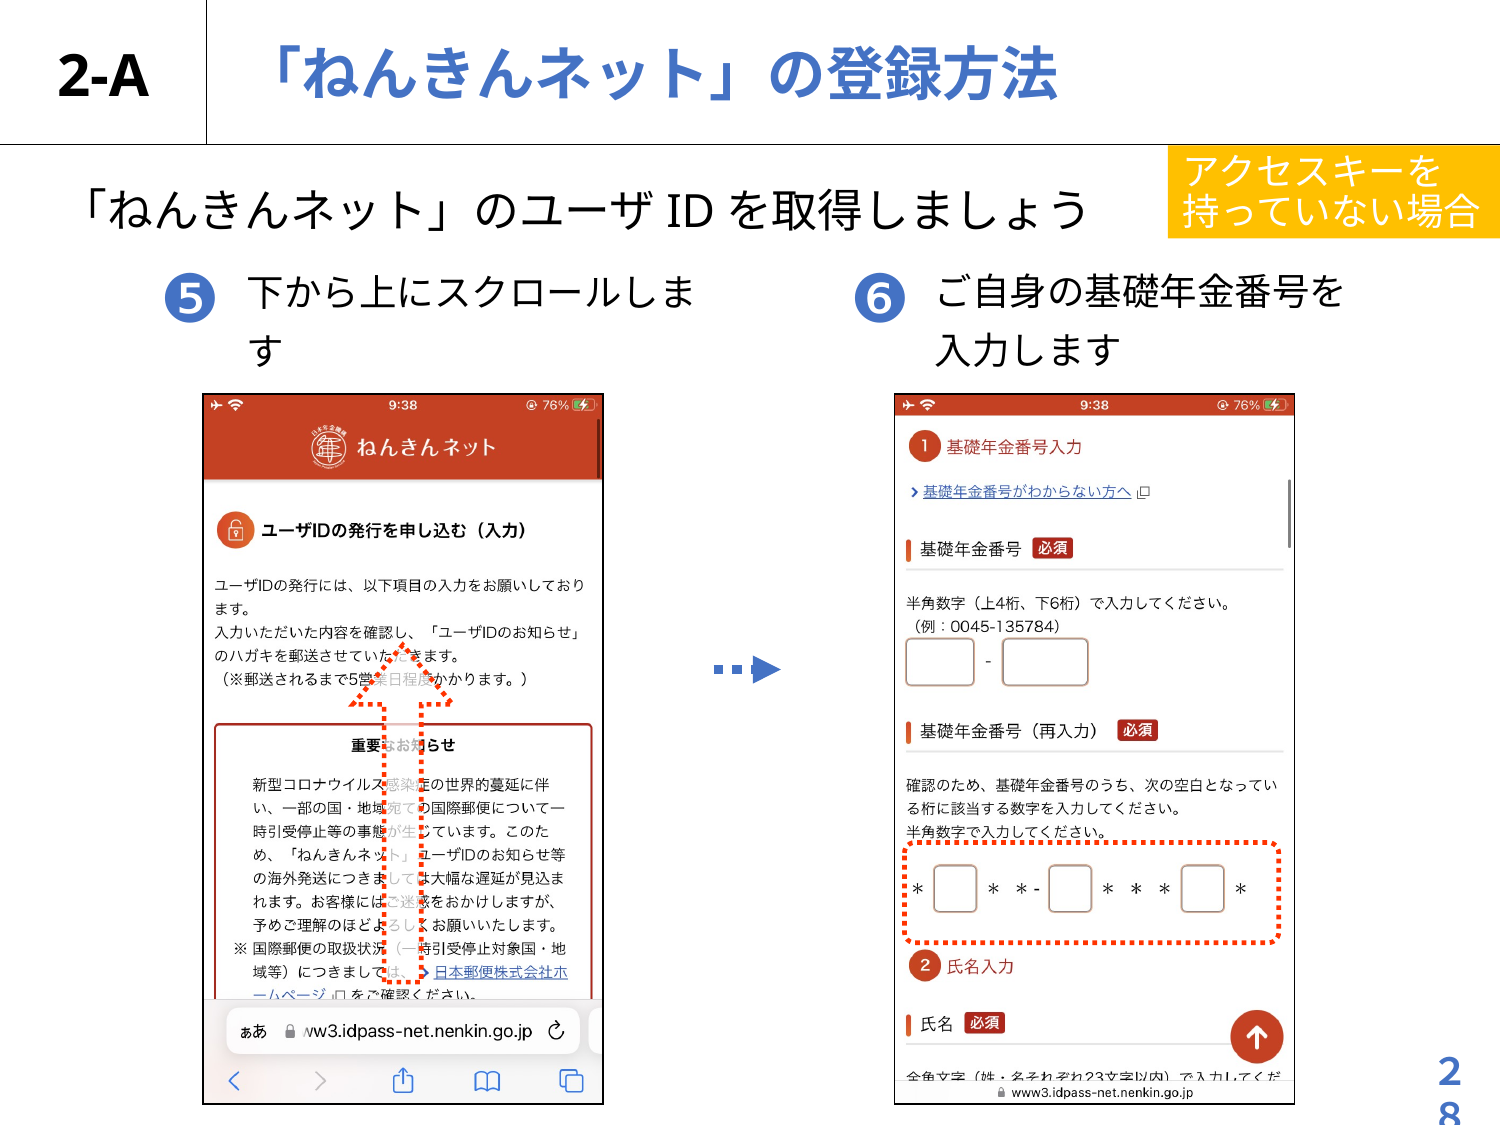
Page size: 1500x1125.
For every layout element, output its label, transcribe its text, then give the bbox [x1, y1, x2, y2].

text_box ❻ [835, 274, 919, 343]
text_box 「ねんきんネット」のユーザIDを取得しましょう [46, 180, 1422, 274]
text_box アクセスキーを持っていない場合 [1167, 145, 1500, 239]
picture [203, 394, 603, 1104]
title 「ねんきんネット」の登録方法 [228, 36, 1472, 116]
text_box 2-A [0, 0, 207, 147]
picture [895, 394, 1294, 1104]
text_box ２８ [1399, 1063, 1500, 1123]
text_box ❺ [145, 274, 223, 343]
text_box ご自身の基礎年金番号を 入力します [919, 247, 1444, 379]
text_box 下から上にスクロールします [231, 274, 731, 381]
